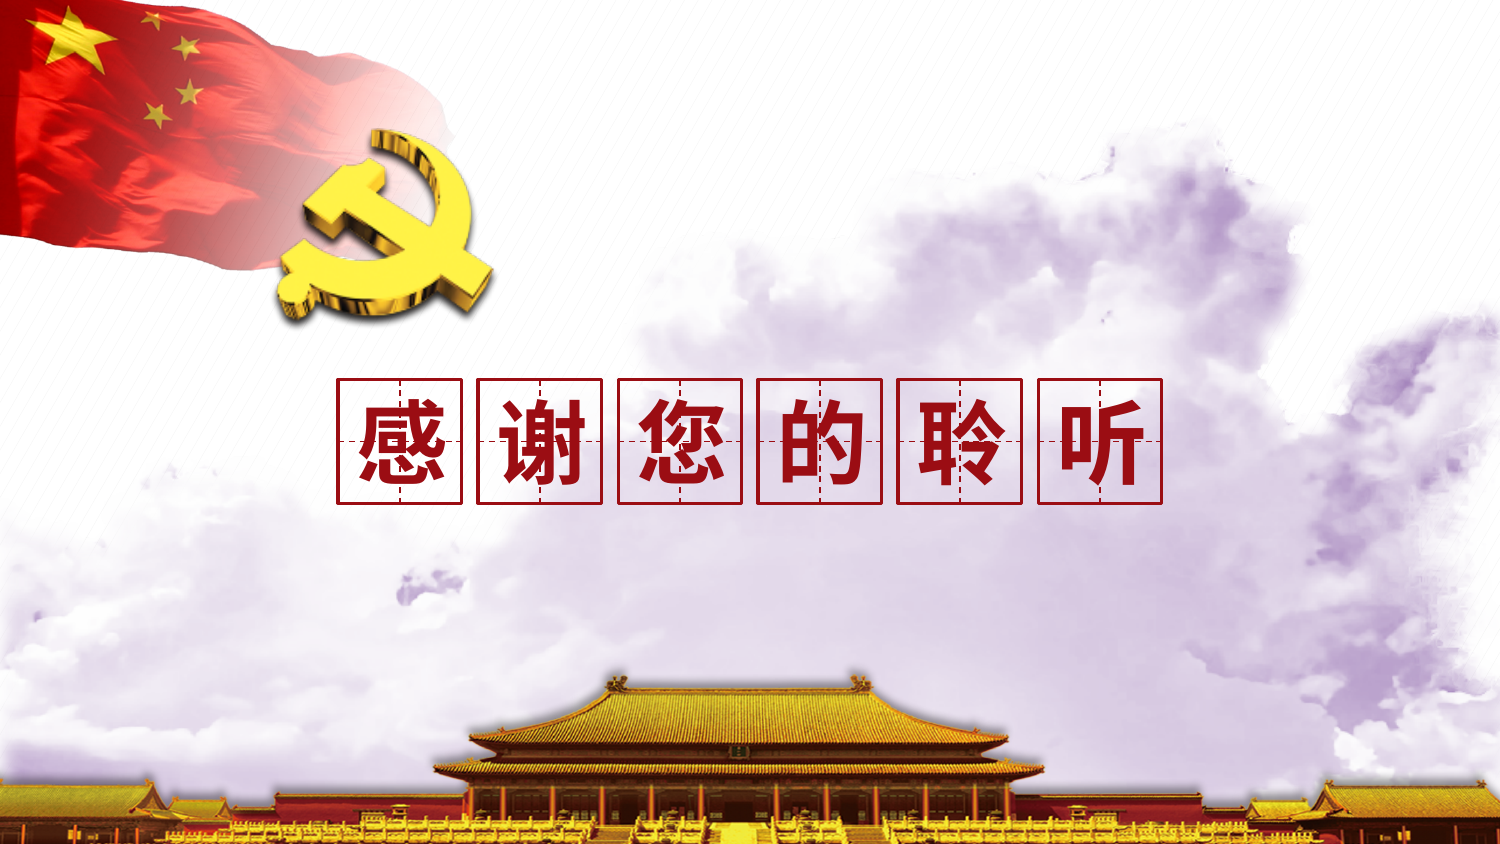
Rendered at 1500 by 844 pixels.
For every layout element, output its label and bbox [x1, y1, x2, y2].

text_box [617, 378, 743, 505]
text_box [337, 378, 463, 505]
picture [0, 0, 1500, 844]
text_box [477, 378, 603, 505]
text_box [1037, 378, 1163, 505]
text_box [757, 378, 883, 505]
text_box [897, 378, 1023, 505]
